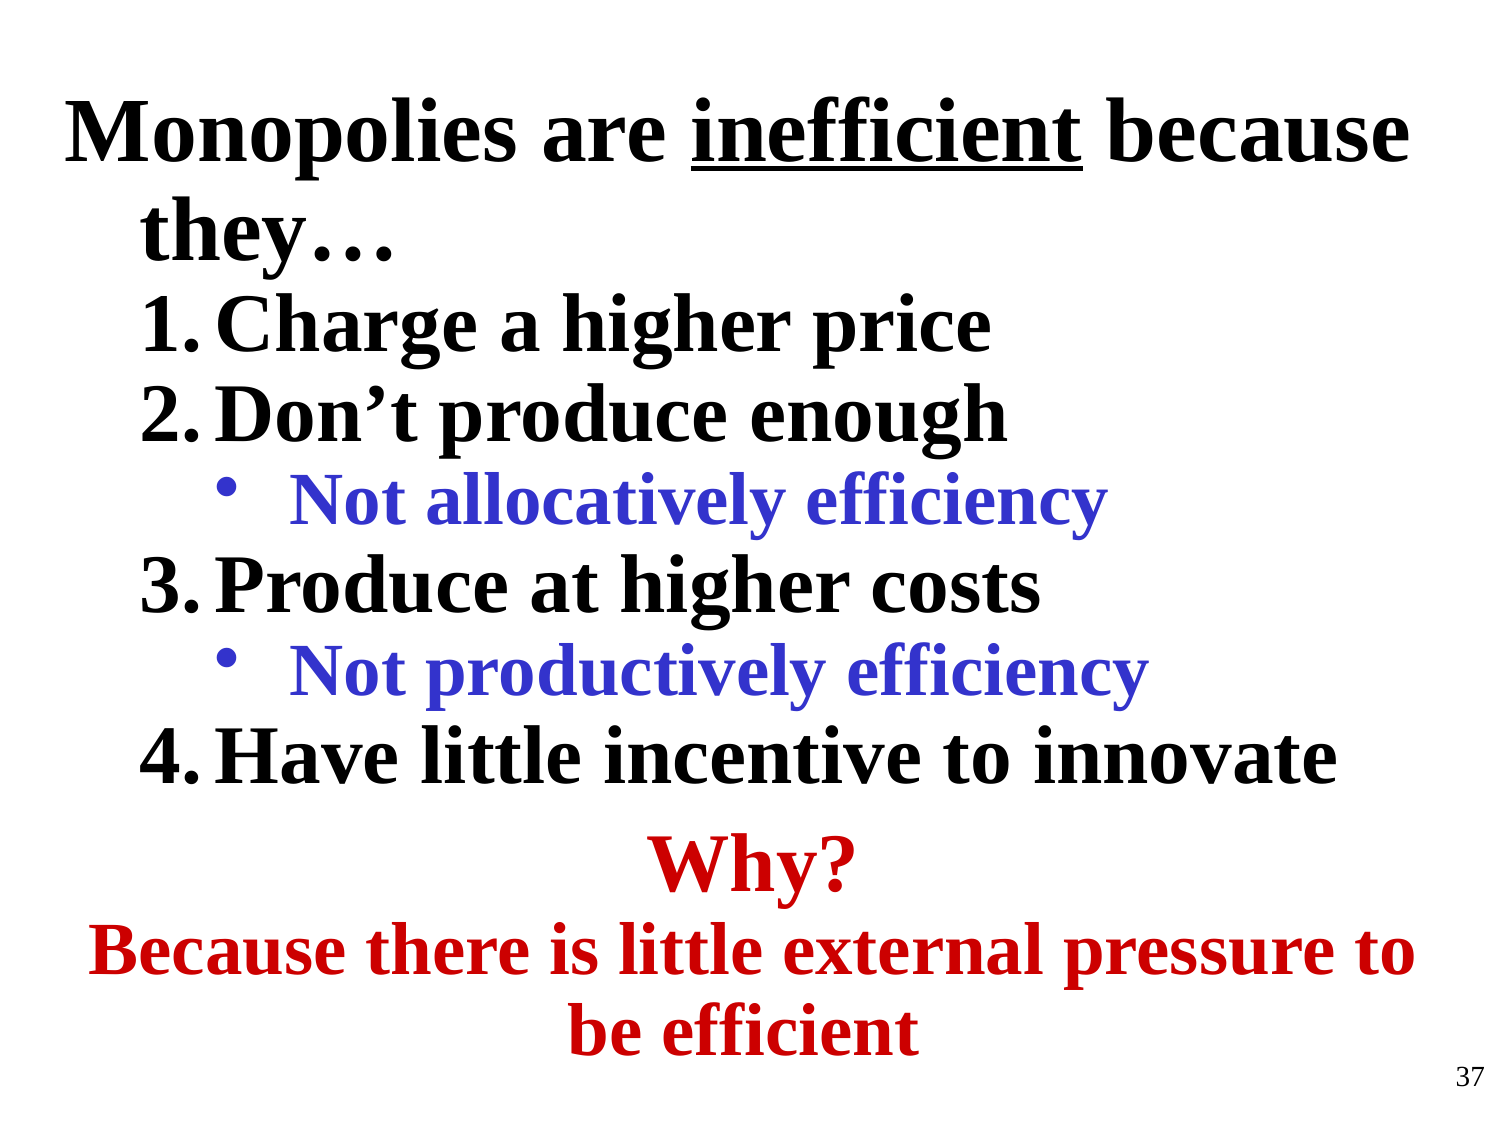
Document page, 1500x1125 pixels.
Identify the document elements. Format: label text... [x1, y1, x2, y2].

text_box Monopolies are inefficient because they… Charge a higher price Don’t produce enough Not allocatively efficiency Produce at higher costs Not productively efficiency Have little incentive to innovate [50, 74, 1500, 809]
text_box Why? Because there is little external pressure to be efficient [62, 812, 1444, 1079]
text_box 37 [1187, 1049, 1500, 1125]
